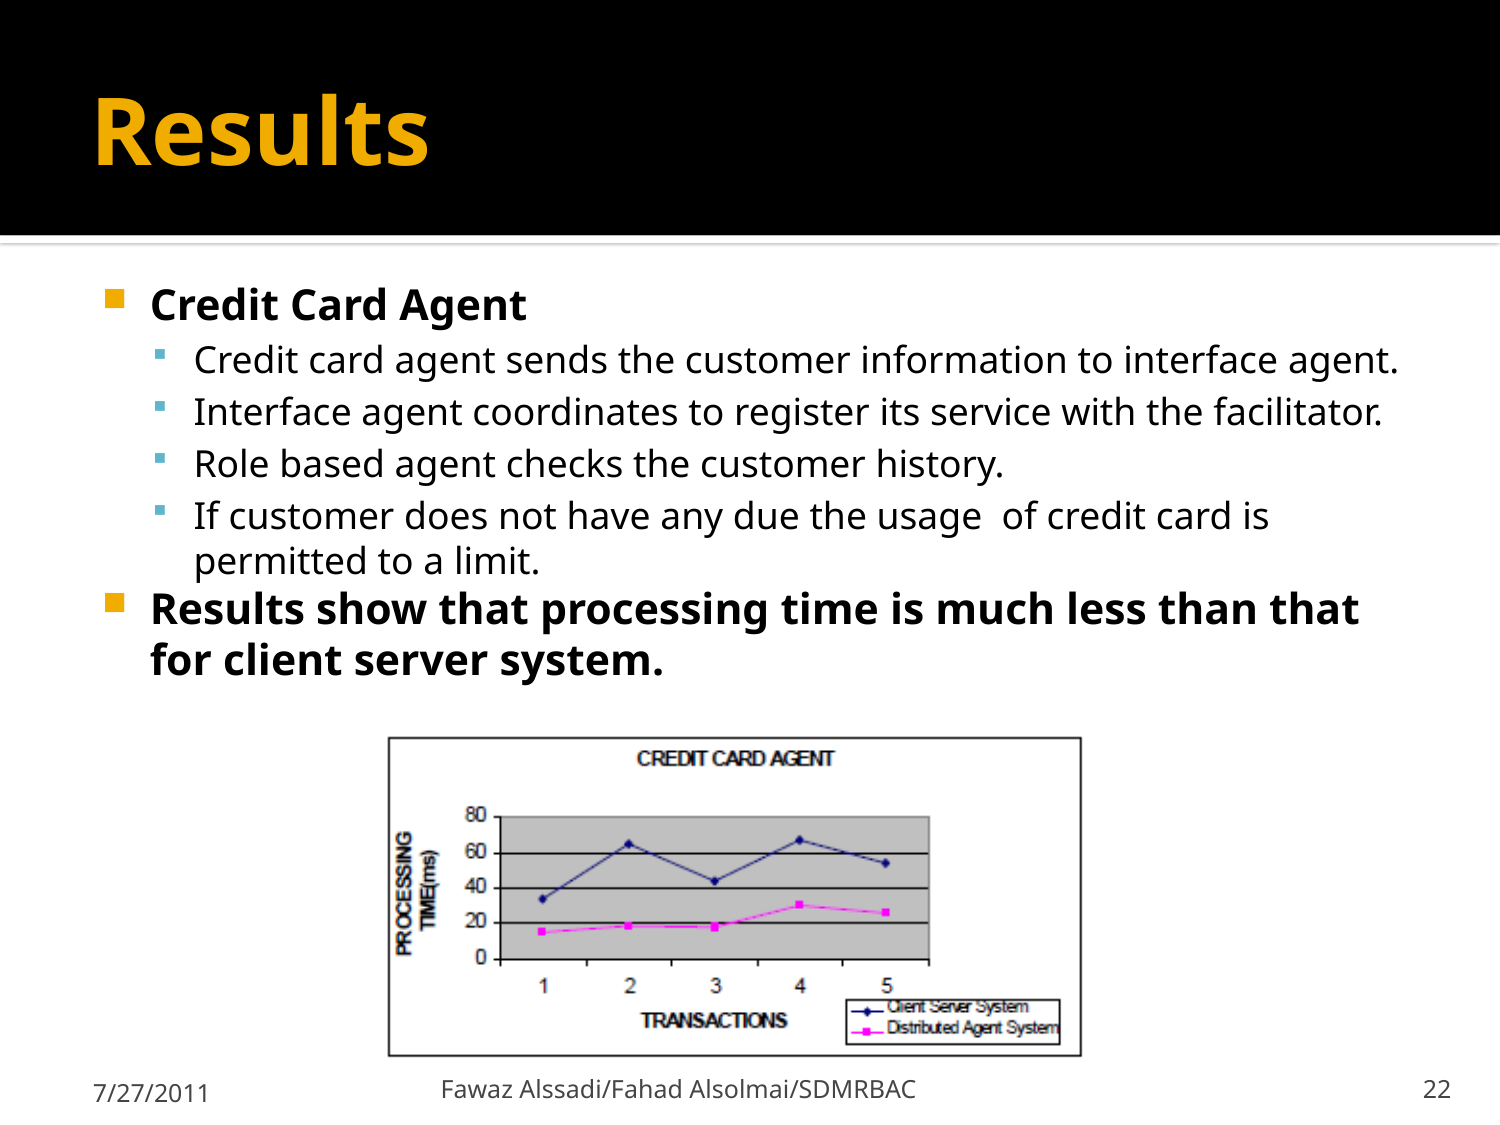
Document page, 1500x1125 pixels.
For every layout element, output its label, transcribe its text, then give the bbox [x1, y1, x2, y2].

slide_number 22 [1345, 1062, 1467, 1108]
footer Fawaz Alssadi/Fahad Alsolmai/SDMRBAC [433, 1062, 1337, 1108]
picture [374, 724, 1088, 1063]
list Credit Card Agent Credit card agent sends the customer information to interface agent. Interface agent coordinates to register its service with the facilitator. Role based agent checks the customer history. If customer does not have any due the usage of credit card is permitted to a limit. Results show that processing time is much less than that for client server system. [75, 262, 1425, 713]
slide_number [75, 1062, 425, 1108]
title Results [75, 25, 1425, 231]
